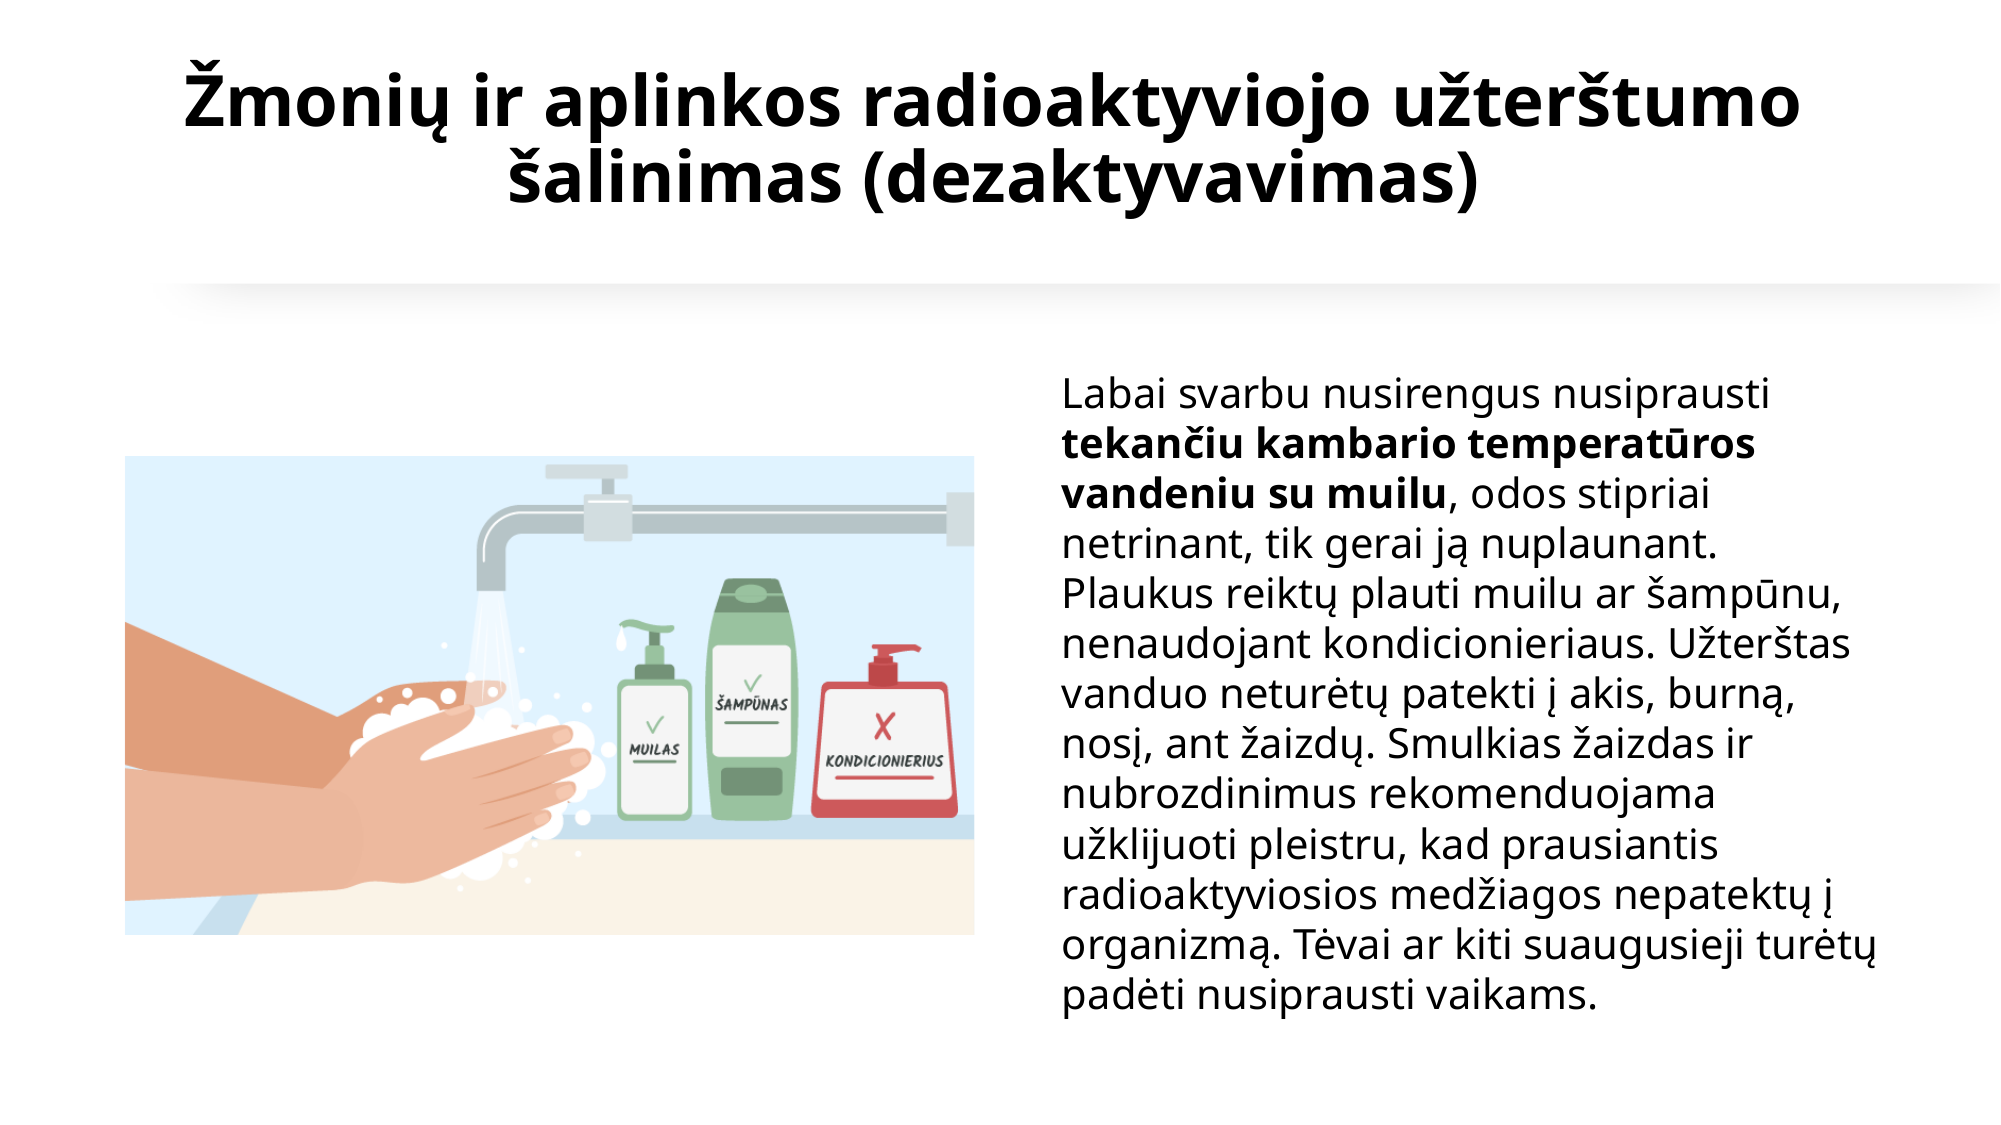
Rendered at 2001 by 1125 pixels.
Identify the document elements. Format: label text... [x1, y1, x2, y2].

text_box [0, 285, 2000, 1125]
title Žmonių ir aplinkos radioaktyviojo užterštumo šalinimas (dezaktyvavimas) [124, 57, 1863, 226]
text_box [124, 456, 975, 936]
text_box [0, 0, 2000, 285]
list Labai svarbu nusirengus nusiprausti tekančiu kambario temperatūros vandeniu su muilu, odos stipriai netrinant, tik gerai ją nuplaunant. Plaukus reiktų plauti muilu ar šampūnu, nenaudojant kondicionieriaus. Užterštas vanduo neturėtų patekti į akis, burną, nosį, ant žaizdų. Smulkias žaizdas ir nubrozdinimus rekomenduojama užklijuoti pleistru, kad prausiantis radioaktyviosios medžiagos nepatektų į organizmą. Tėvai ar kiti suaugusieji turėtų padėti nusiprausti vaikams. [1046, 359, 1897, 1052]
